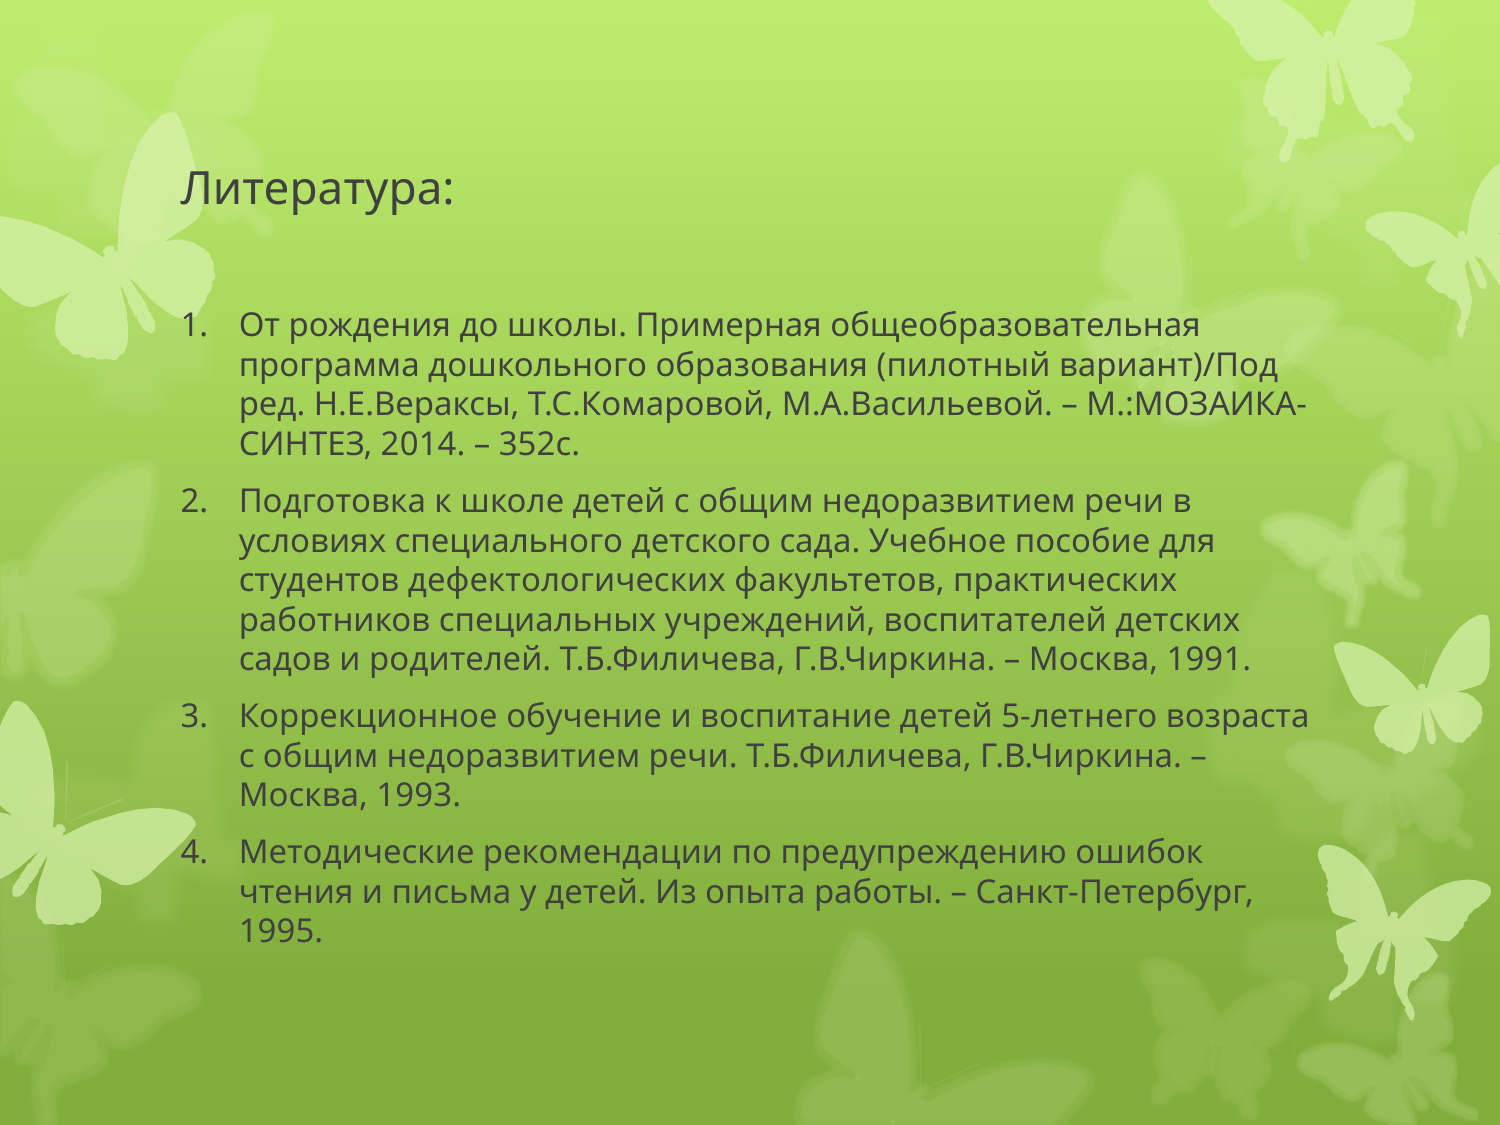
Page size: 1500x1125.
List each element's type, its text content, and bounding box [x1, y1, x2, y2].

title Литература: [165, 110, 1335, 263]
list От рождения до школы. Примерная общеобразовательная программа дошкольного образования (пилотный вариант)/Под ред. Н.Е.Вераксы, Т.С.Комаровой, М.А.Васильевой. – М.:МОЗАИКА-СИНТЕЗ, 2014. – 352с. Подготовка к школе детей с общим недоразвитием речи в условиях специального детского сада. Учебное пособие для студентов дефектологических факультетов, практических работников специальных учреждений, воспитателей детских садов и родителей. Т.Б.Филичева, Г.В.Чиркина. – Москва, 1991. Коррекционное обучение и воспитание детей 5-летнего возраста с общим недоразвитием речи. Т.Б.Филичева, Г.В.Чиркина. – Москва, 1993. Методические рекомендации по предупреждению ошибок чтения и письма у детей. Из опыта работы. – Санкт-Петербург, 1995. [165, 296, 1335, 962]
